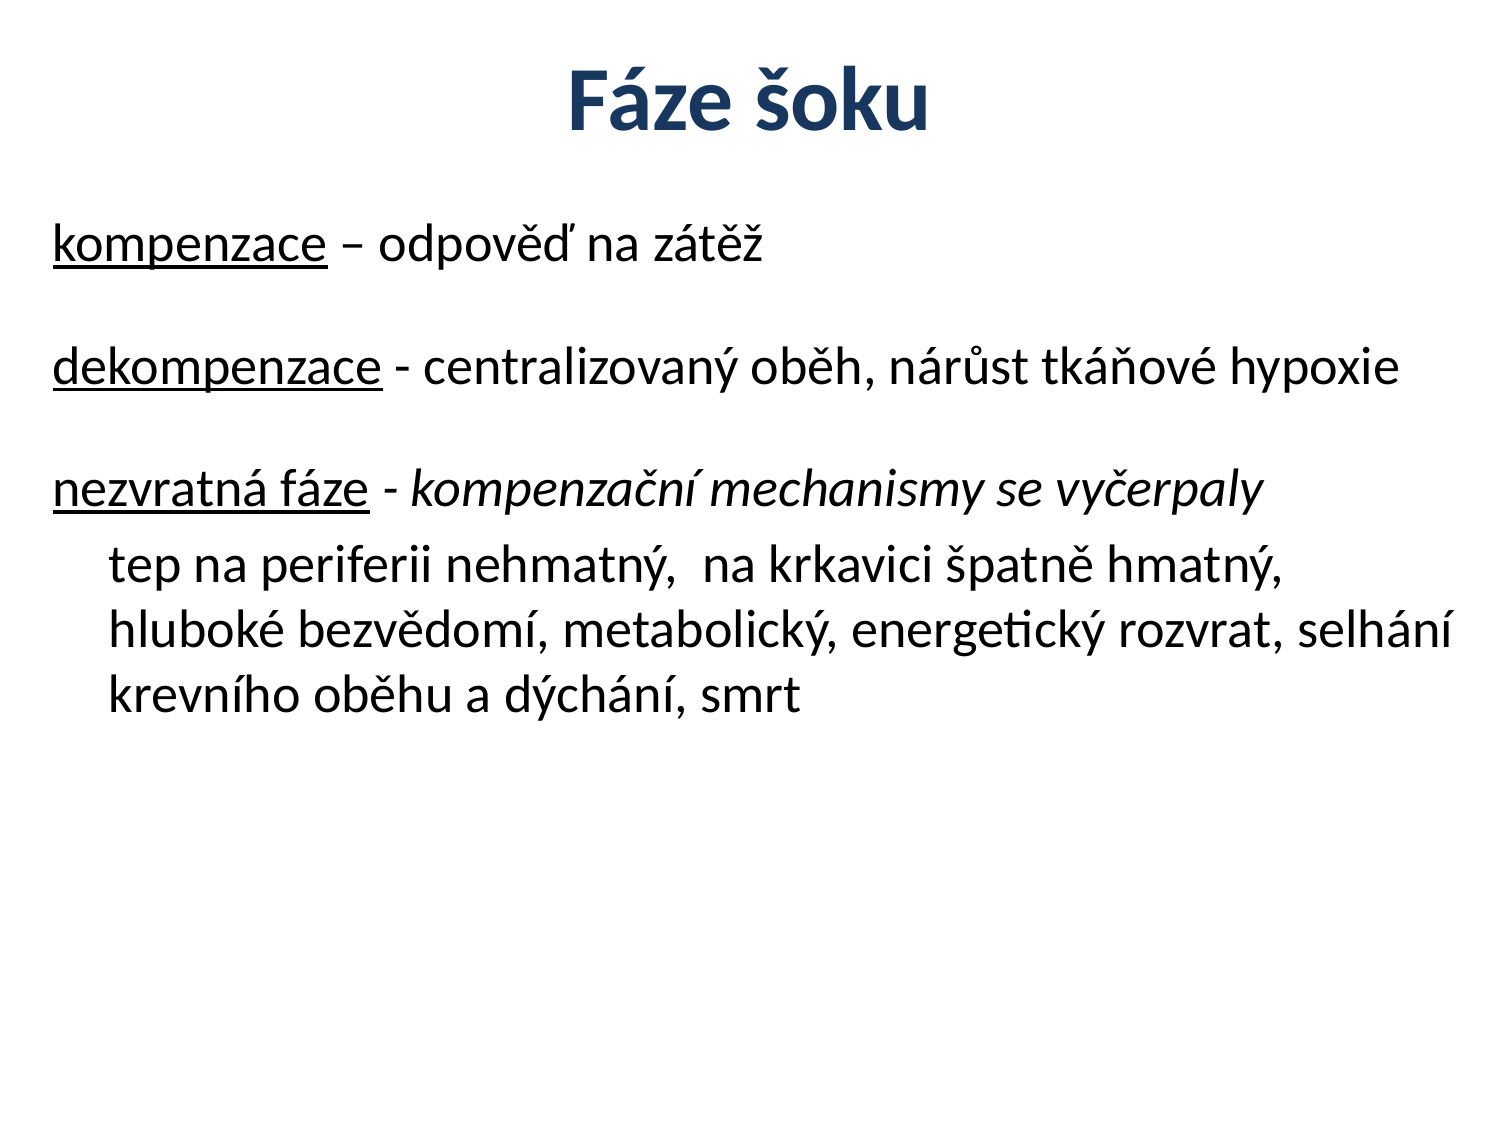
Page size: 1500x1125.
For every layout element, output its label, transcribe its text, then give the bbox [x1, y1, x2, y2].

list kompenzace – odpověď na zátěž dekompenzace - centralizovaný oběh, nárůst tkáňové hypoxie nezvratná fáze - kompenzační mechanismy se vyčerpaly tep na periferii nehmatný, na krkavici špatně hmatný, hluboké bezvědomí, metabolický, energetický rozvrat, selhání krevního oběhu a dýchání, smrt [37, 200, 1475, 1050]
title Fáze šoku [75, 0, 1425, 188]
